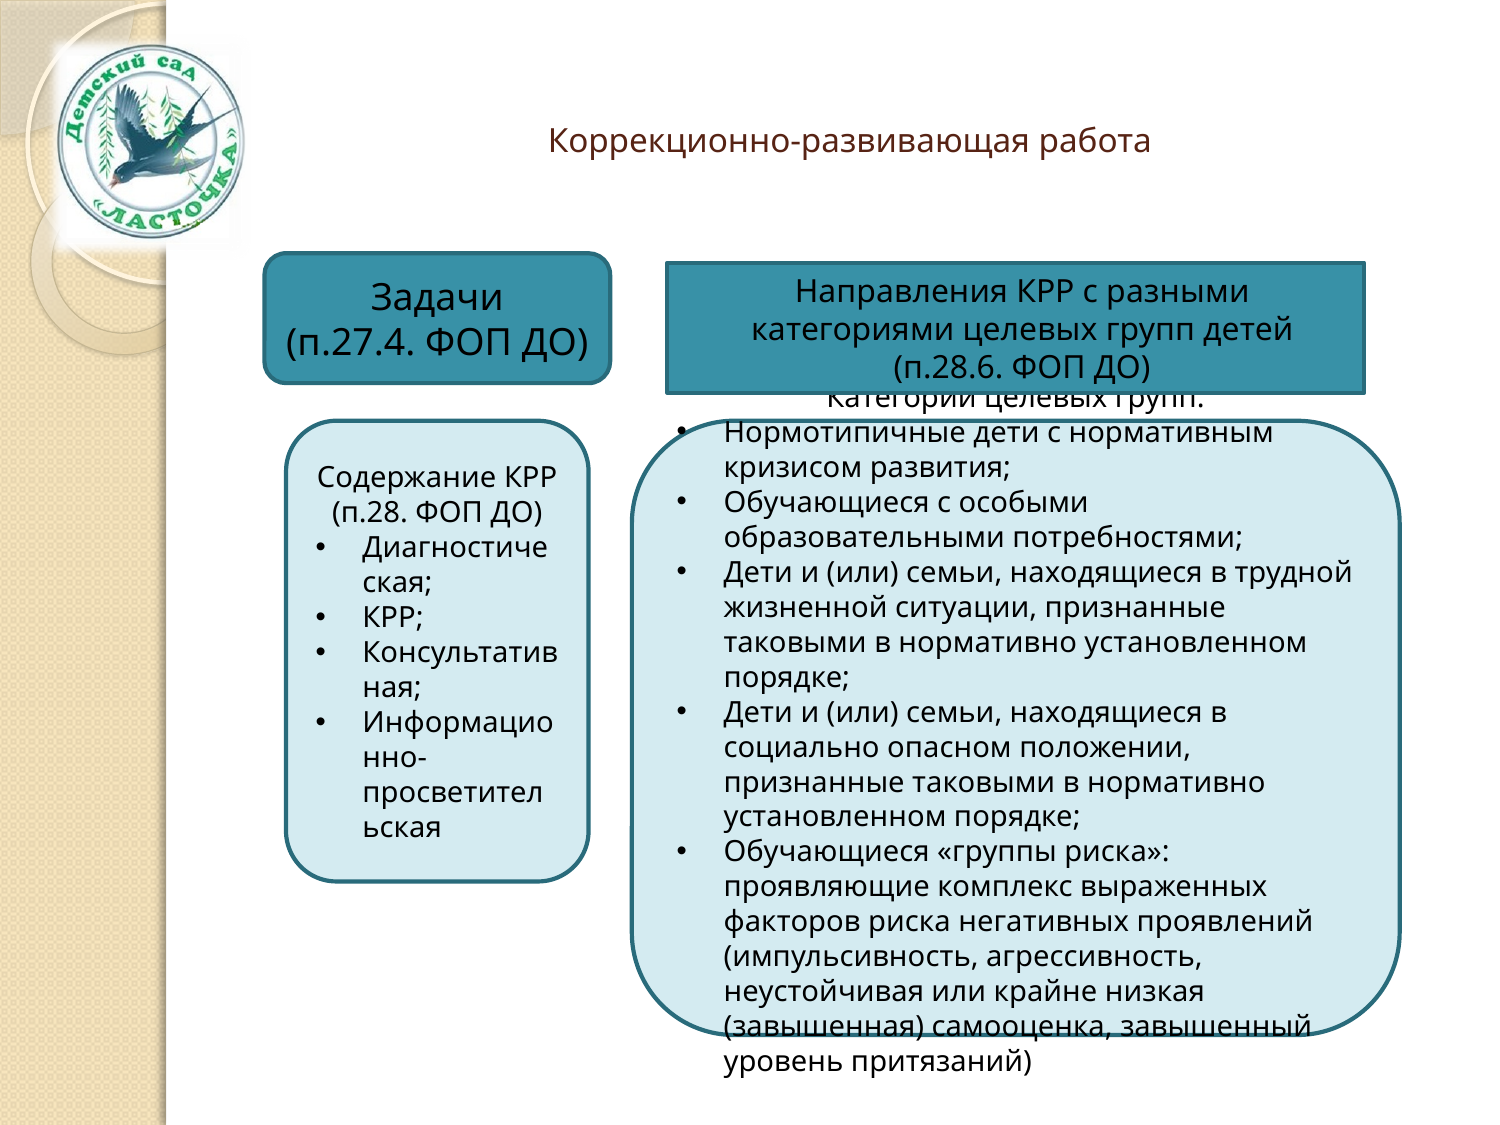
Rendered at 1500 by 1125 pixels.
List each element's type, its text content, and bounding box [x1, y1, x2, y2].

picture [40, 30, 255, 263]
text_box Категории целевых групп: Нормотипичные дети с нормативным кризисом развития; Обучающиеся с особыми образовательными потребностями; Дети и (или) семьи, находящиеся в трудной жизненной ситуации, признанные таковыми в нормативно установленном порядке; Дети и (или) семьи, находящиеся в социально опасном положении, признанные таковыми в нормативно установленном порядке; Обучающиеся «группы риска»: проявляющие комплекс выраженных факторов риска негативных проявлений (импульсивность, агрессивность, неустойчивая или крайне низкая (завышенная) самооценка, завышенный уровень притязаний) [629, 418, 1402, 1038]
title Коррекционно-развивающая работа [260, 45, 1466, 233]
list Направления КРР с разными категориями целевых групп детей (п.28.6. ФОП ДО) [665, 261, 1366, 395]
text_box Содержание КРР (п.28. ФОП ДО) Диагностическая; КРР; Консультативная; Информационно-просветительская [283, 418, 591, 884]
text_box Задачи (п.27.4. ФОП ДО) [262, 251, 613, 386]
